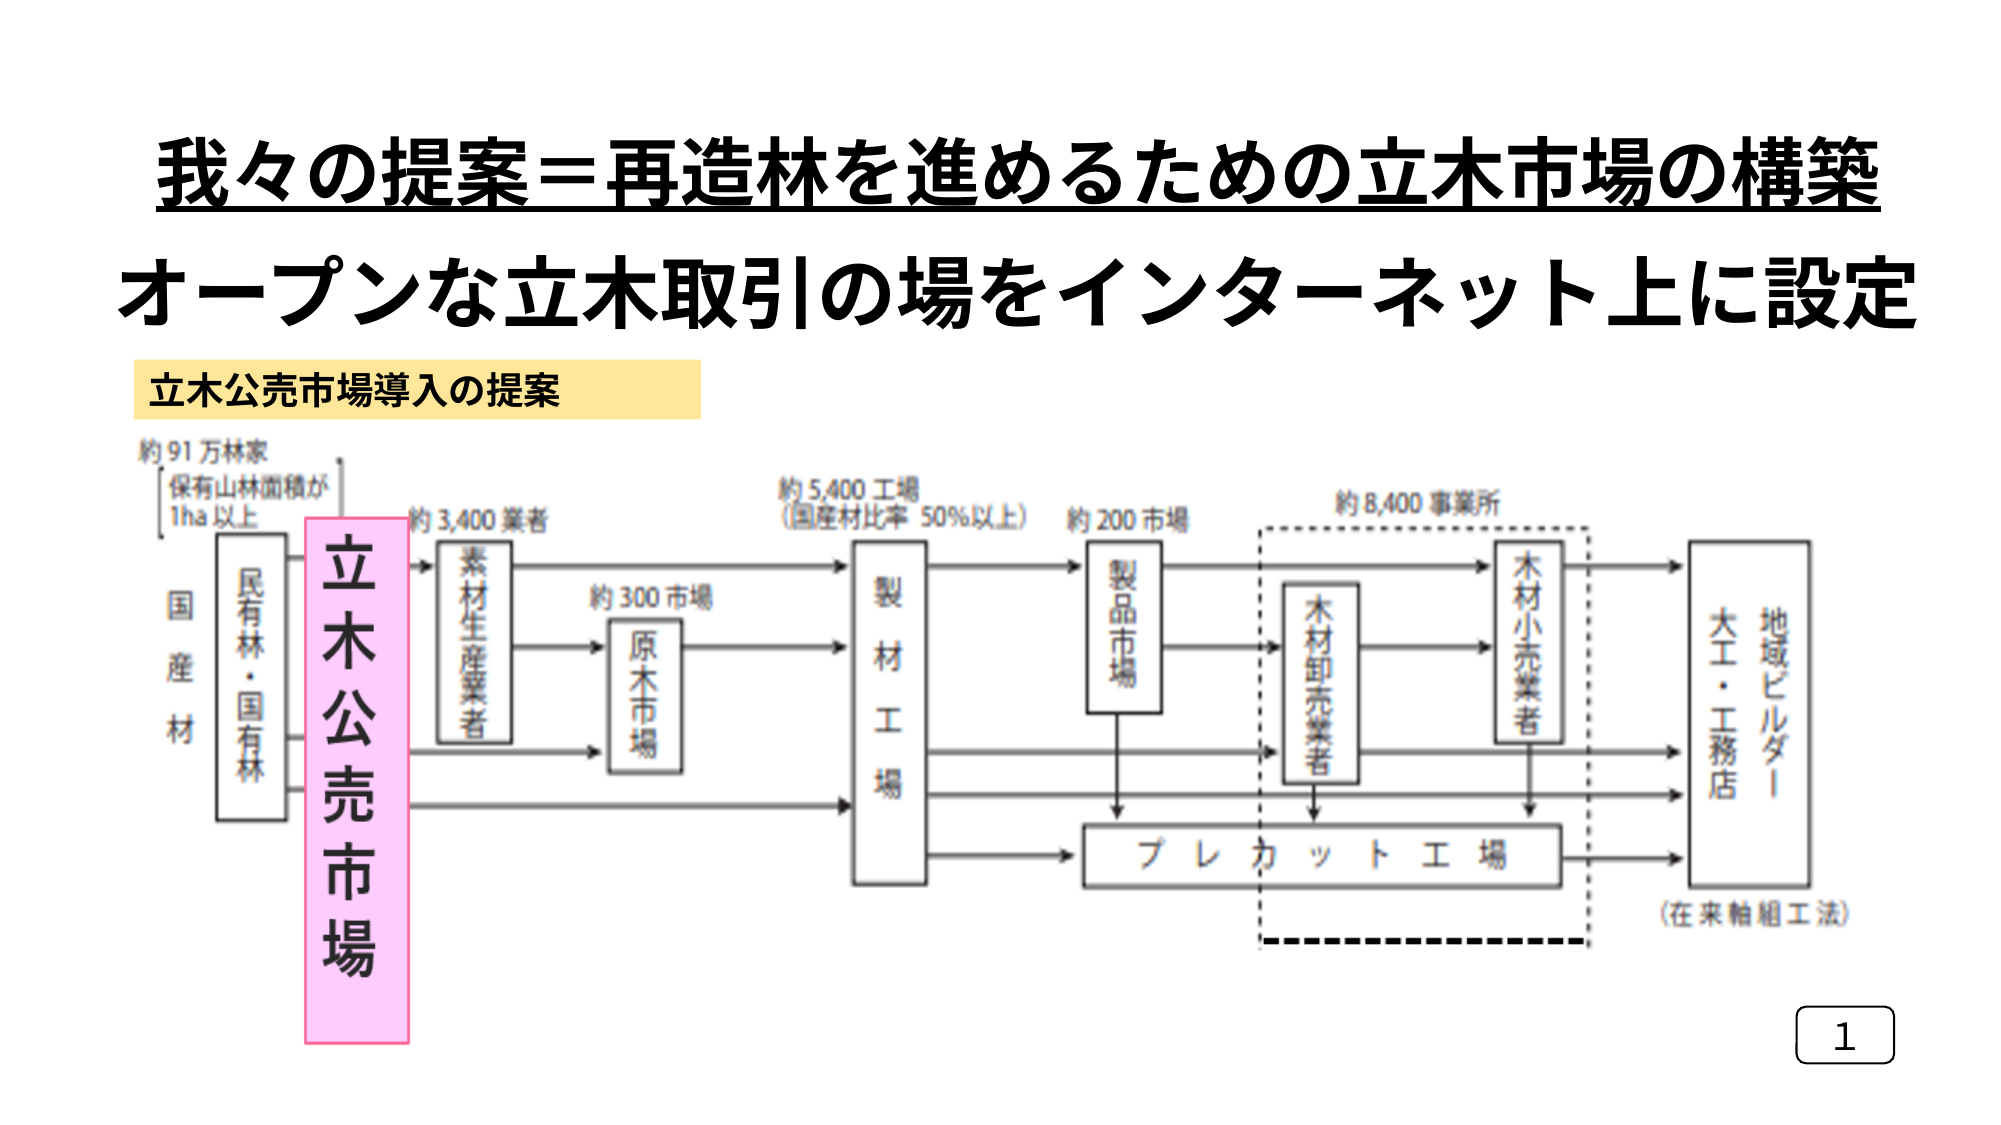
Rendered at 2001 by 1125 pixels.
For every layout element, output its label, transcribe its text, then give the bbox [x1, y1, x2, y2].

subtitle オープンな立木取引の場をインターネット上に設定 [98, 232, 1938, 476]
title 我々の提案＝再造林を進めるための立木市場の構築 [116, 61, 1920, 305]
text_box １ [1804, 1005, 1896, 1065]
text_box 立木公売市場導入の提案 [133, 359, 701, 420]
picture [133, 432, 1853, 1064]
